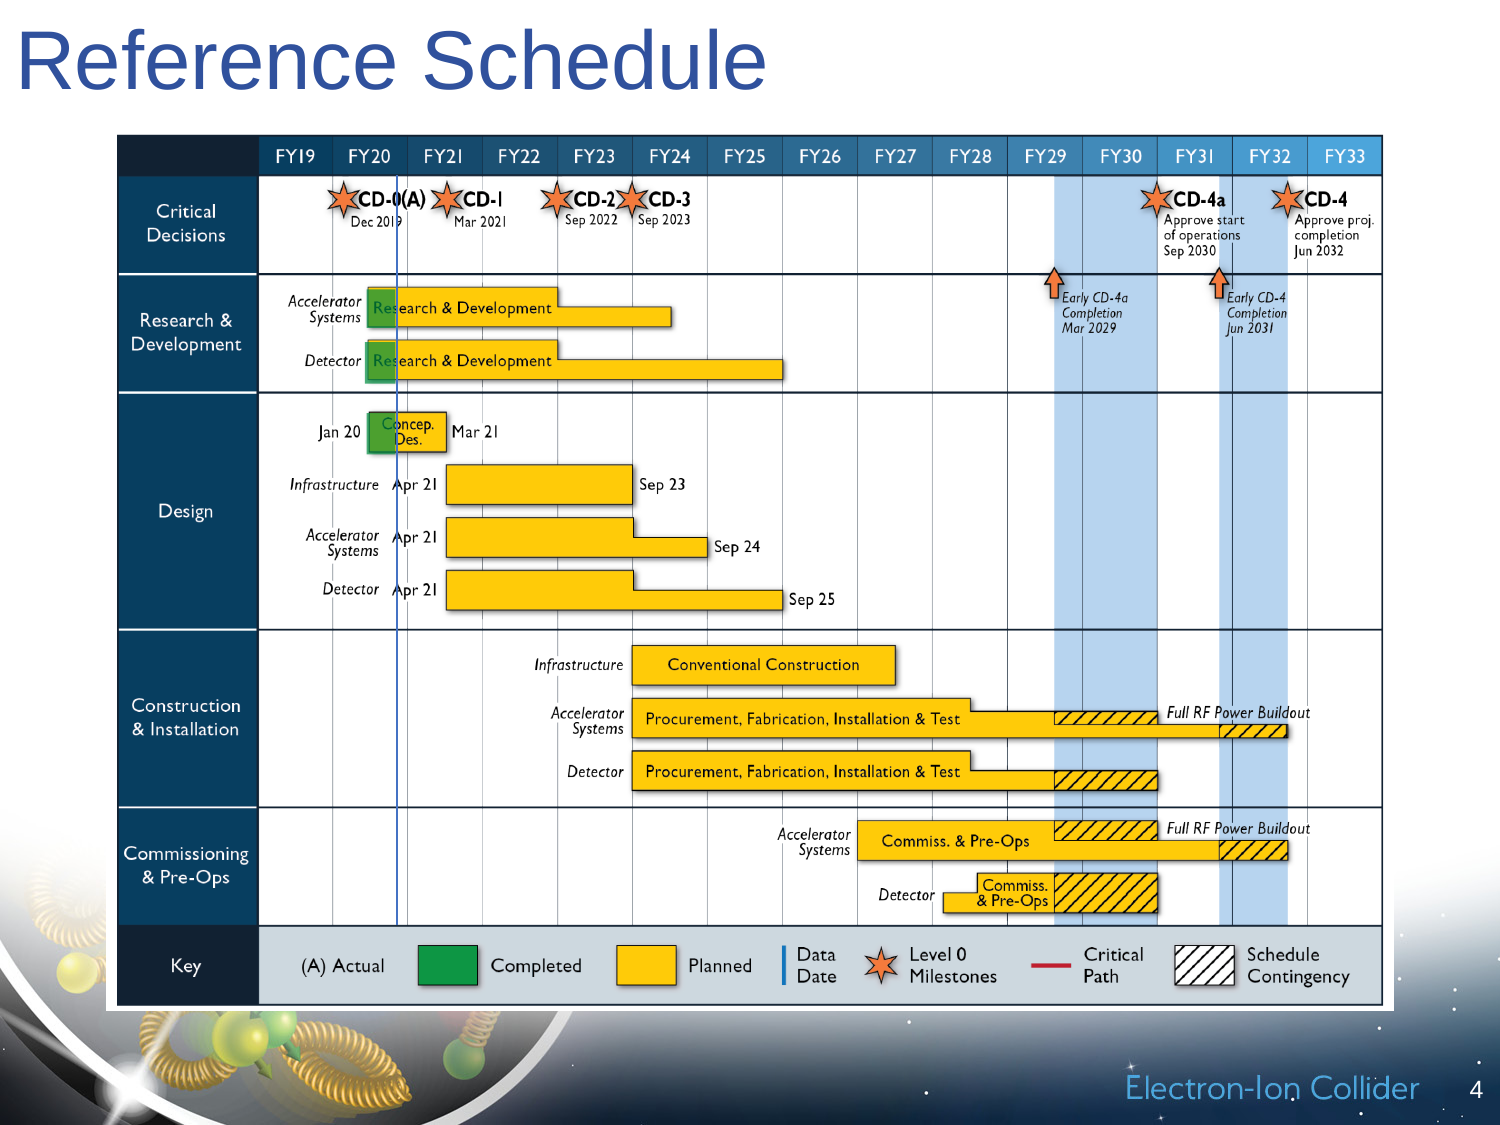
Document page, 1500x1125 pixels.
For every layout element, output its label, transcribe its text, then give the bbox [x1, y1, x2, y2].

slide_number 4 [1161, 1058, 1499, 1119]
picture [0, 0, 1500, 1125]
title Reference Schedule [0, 0, 1294, 126]
